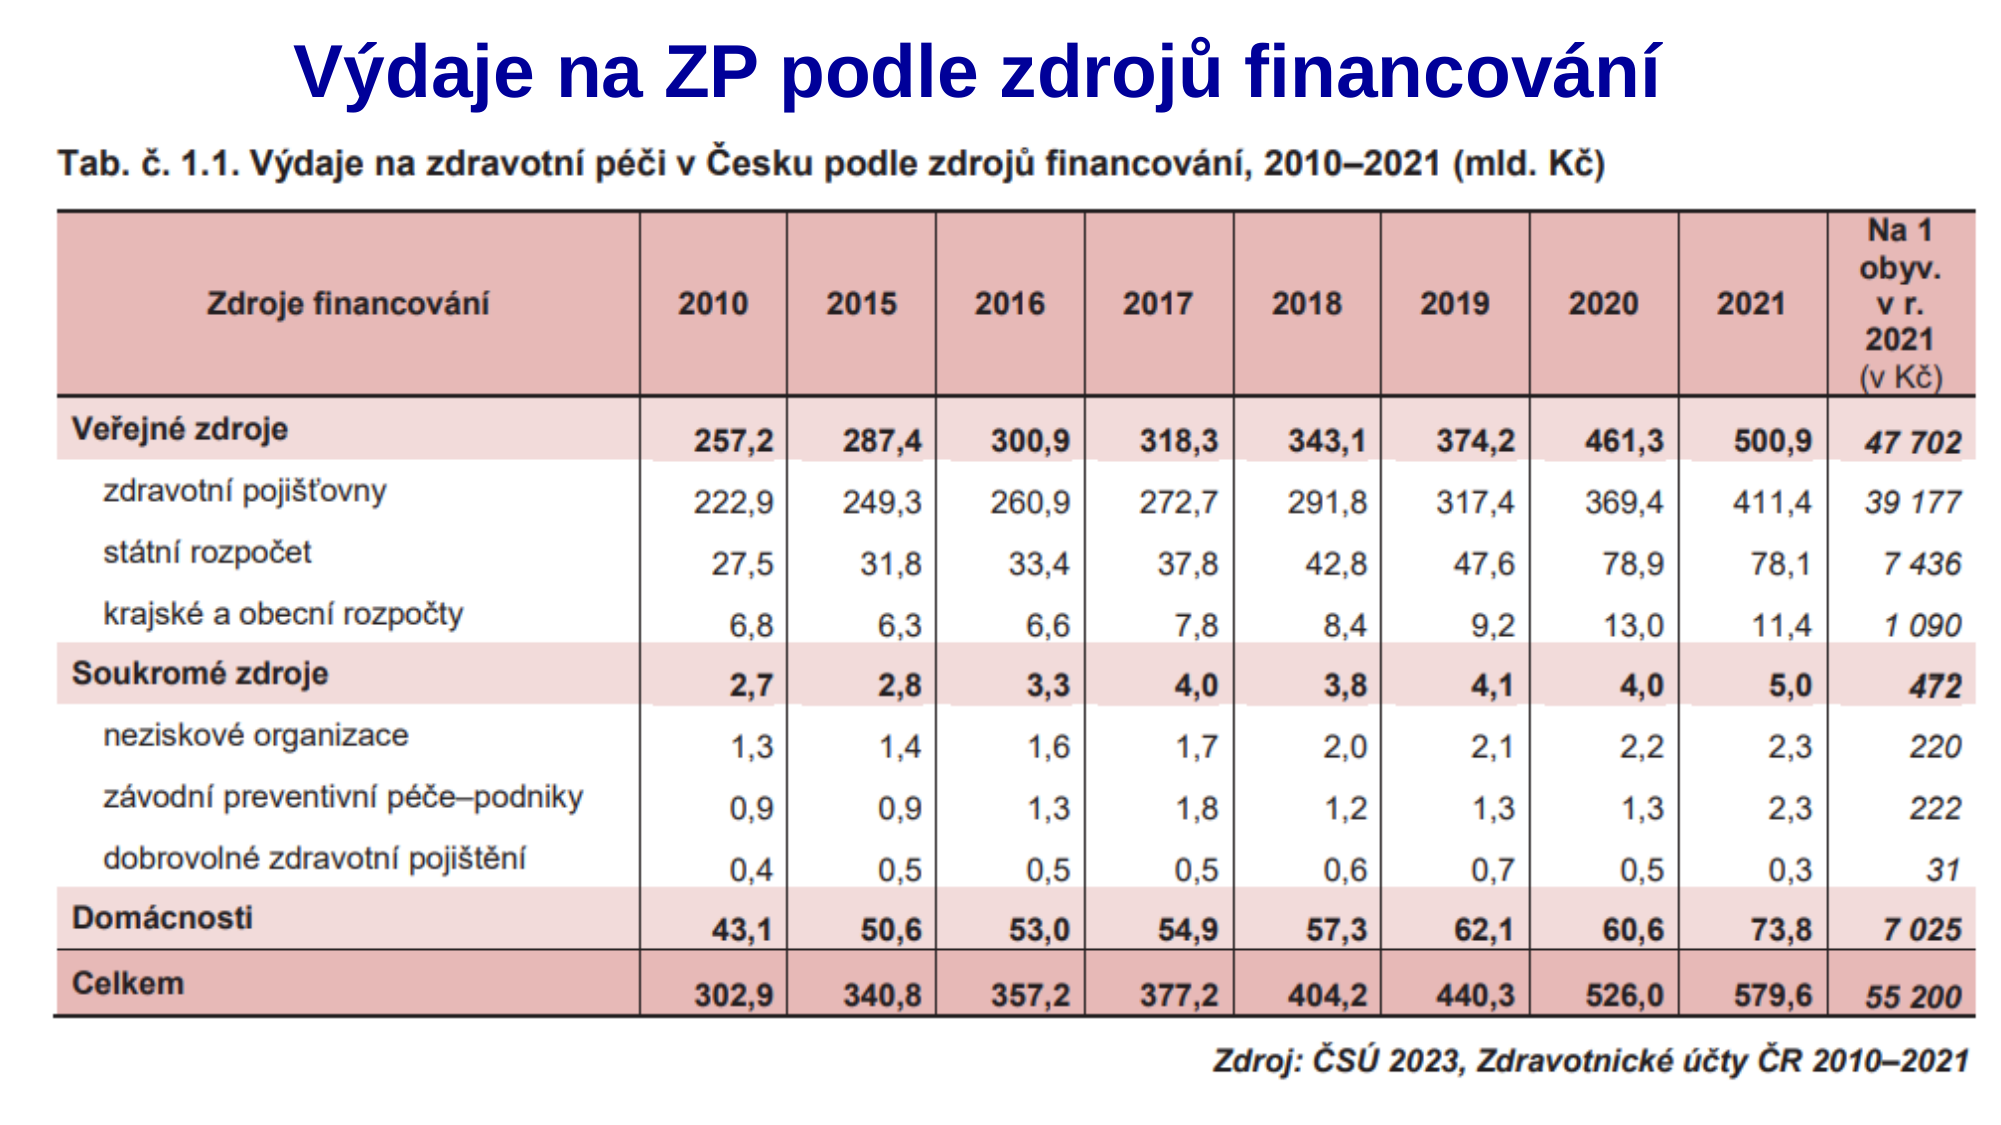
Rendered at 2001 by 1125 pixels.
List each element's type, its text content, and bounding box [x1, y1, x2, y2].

text_box Výdaje na ZP podle zdrojů financování [270, 14, 1685, 124]
picture [0, 136, 2000, 1100]
